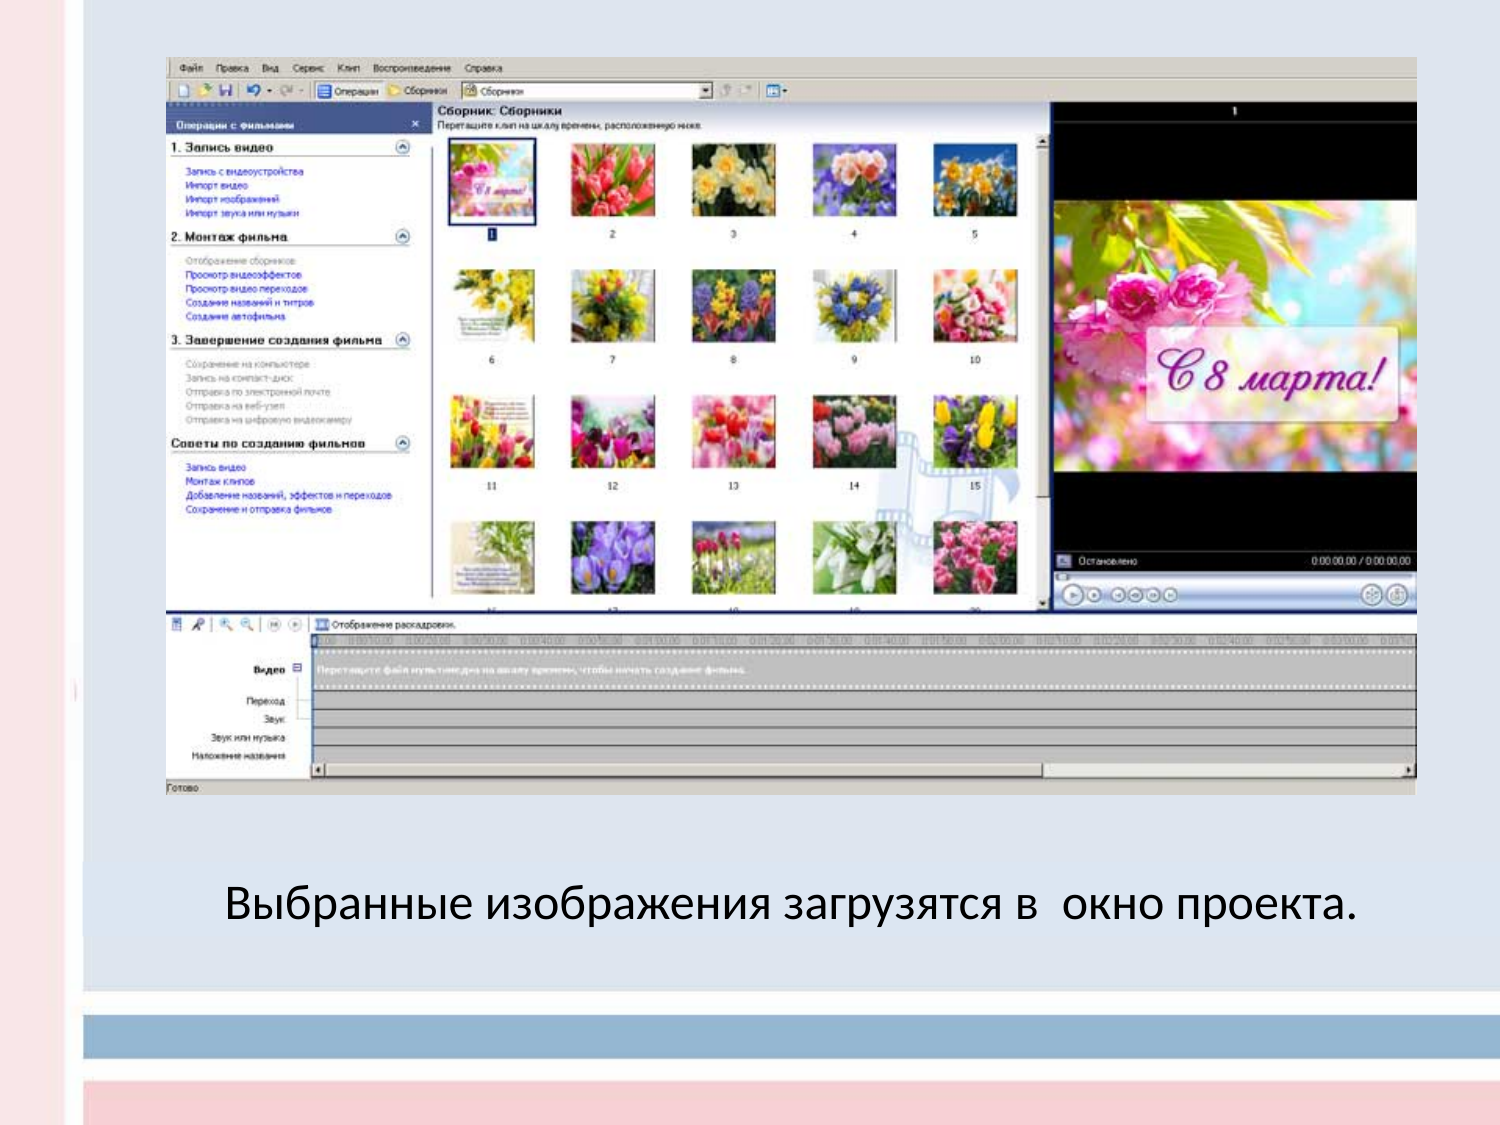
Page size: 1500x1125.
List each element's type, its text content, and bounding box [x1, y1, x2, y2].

picture [0, 0, 1500, 1125]
text_box Выбранные изображения загрузятся в окно проекта. [82, 861, 1500, 937]
